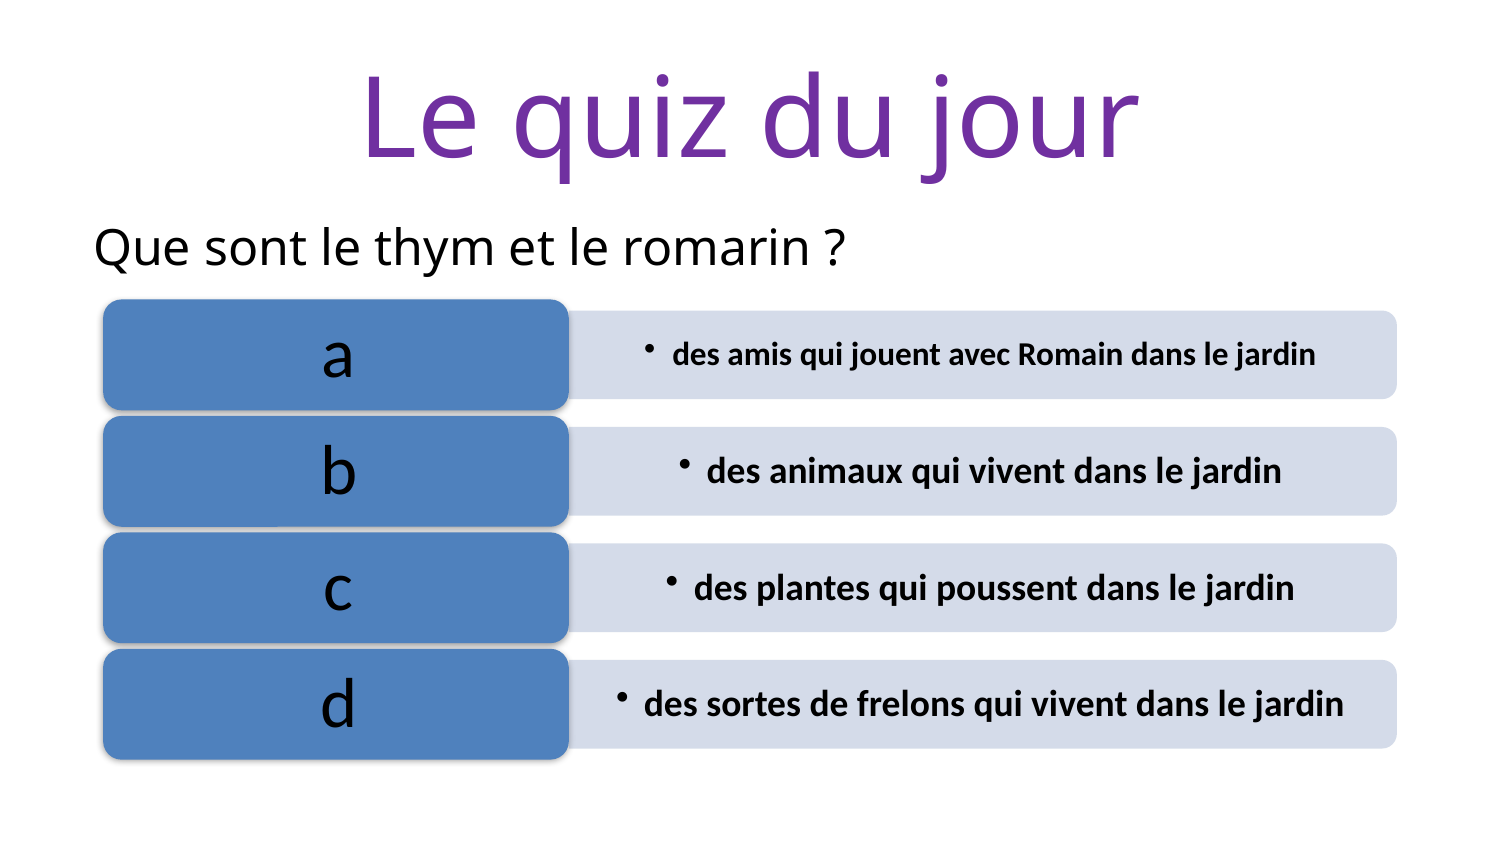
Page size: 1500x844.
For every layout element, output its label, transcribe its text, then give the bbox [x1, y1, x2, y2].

text_box Que sont le thym et le romarin ? [78, 208, 862, 284]
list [102, 298, 1398, 761]
title Le quiz du jour [103, 30, 1397, 194]
